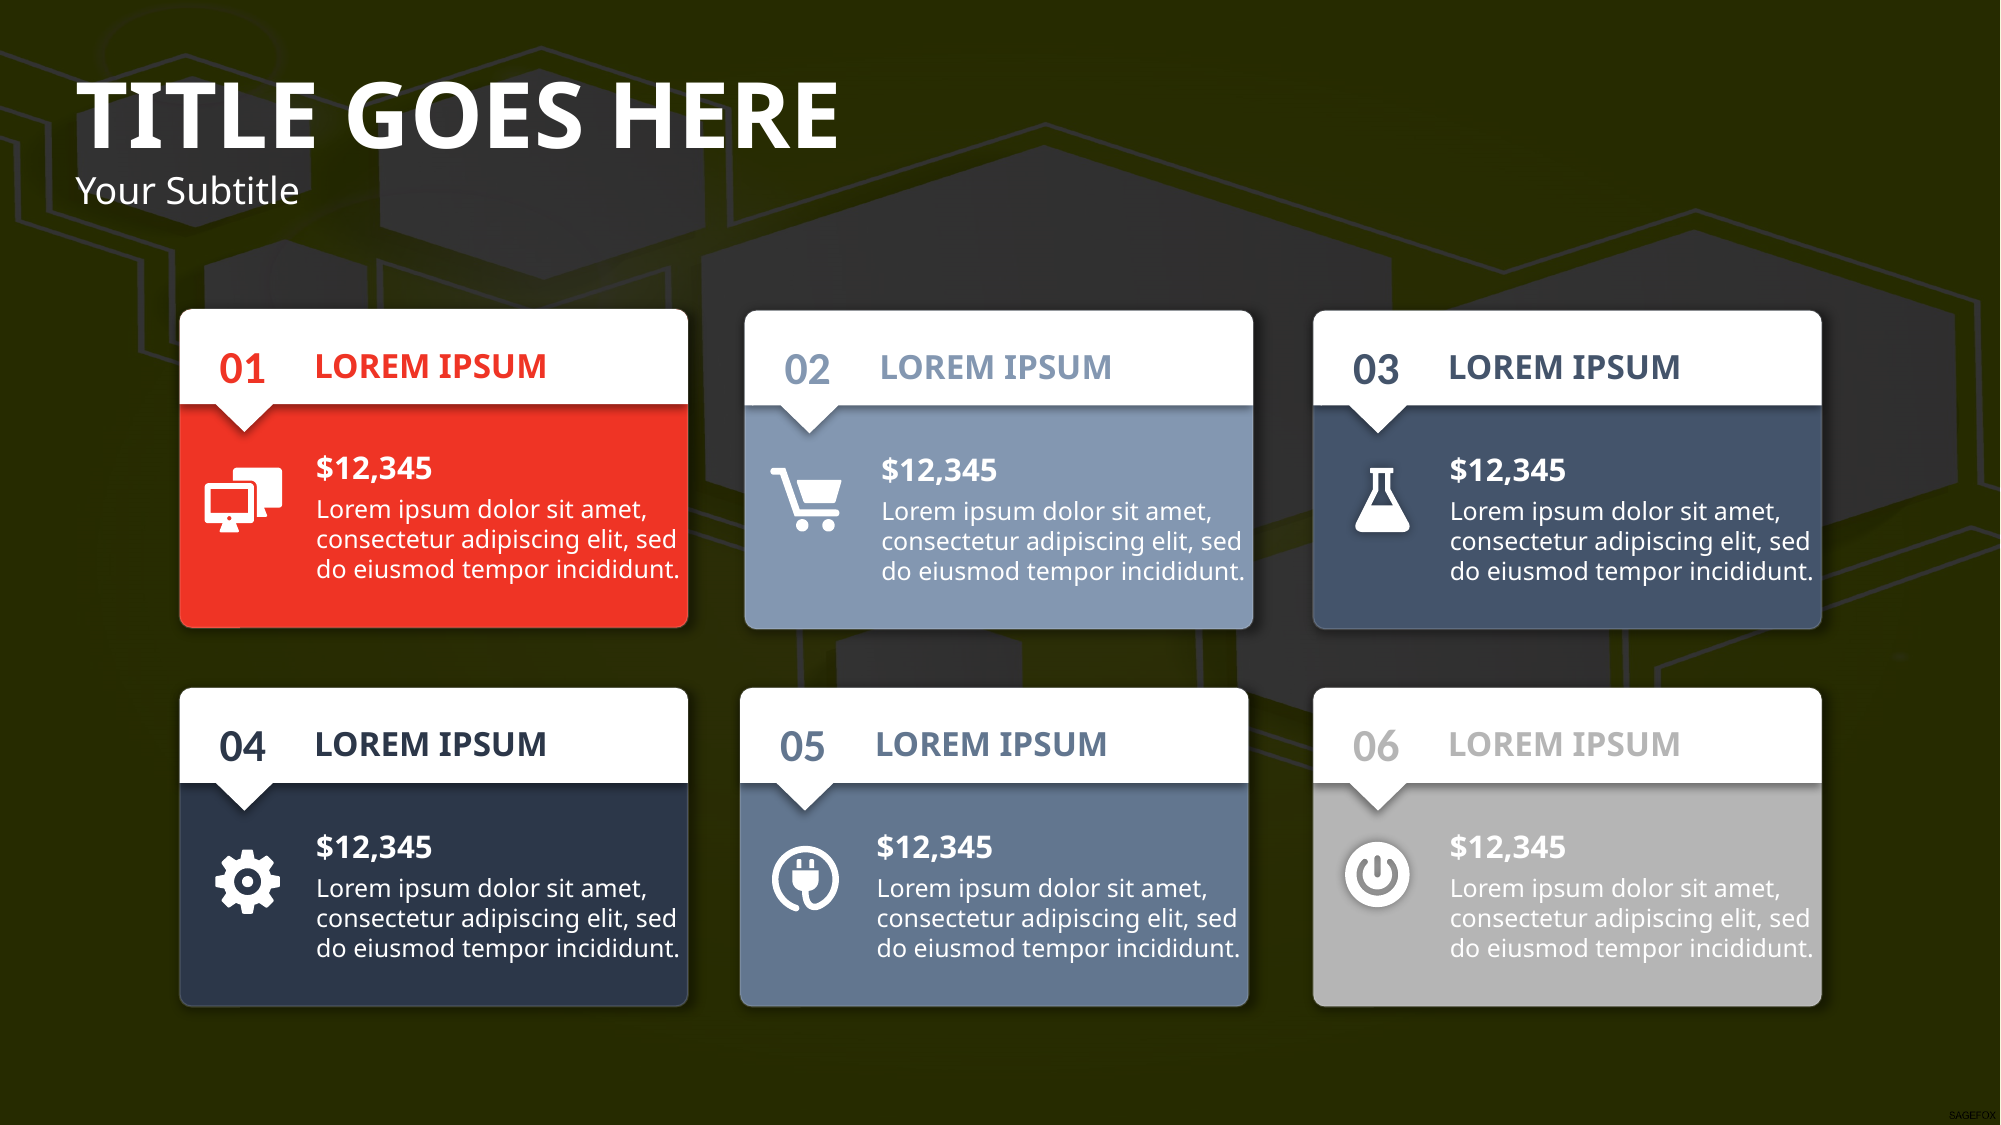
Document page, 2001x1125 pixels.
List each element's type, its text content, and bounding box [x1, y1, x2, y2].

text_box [204, 467, 283, 533]
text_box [179, 309, 688, 432]
text_box [1312, 792, 1823, 1008]
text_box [179, 687, 688, 811]
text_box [770, 467, 842, 532]
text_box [1313, 310, 1822, 434]
text_box [1312, 413, 1823, 631]
text_box [1345, 841, 1410, 908]
text_box [178, 792, 689, 1008]
text_box [743, 412, 1255, 631]
text_box $12,345 Lorem ipsum dolor sit amet, consectetur adipiscing elit, sed do eiusmod tempor incididunt. [301, 441, 698, 592]
text_box TITLE GOES HERE Your Subtitle [60, 49, 1036, 220]
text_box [215, 849, 280, 914]
text_box [1355, 467, 1410, 533]
text_box [178, 413, 689, 629]
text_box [740, 687, 1249, 811]
picture [0, 0, 2001, 1125]
text_box $12,345 Lorem ipsum dolor sit amet, consectetur adipiscing elit, sed do eiusmod tempor incididunt. [1435, 819, 1831, 970]
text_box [771, 845, 839, 912]
text_box $12,345 Lorem ipsum dolor sit amet, consectetur adipiscing elit, sed do eiusmod tempor incididunt. [1435, 442, 1831, 593]
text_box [1313, 687, 1822, 811]
text_box $12,345 Lorem ipsum dolor sit amet, consectetur adipiscing elit, sed do eiusmod tempor incididunt. [866, 442, 1263, 593]
text_box $12,345 Lorem ipsum dolor sit amet, consectetur adipiscing elit, sed do eiusmod tempor incididunt. [861, 819, 1258, 970]
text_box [744, 310, 1254, 434]
text_box $12,345 Lorem ipsum dolor sit amet, consectetur adipiscing elit, sed do eiusmod tempor incididunt. [301, 819, 698, 970]
text_box [739, 791, 1250, 1008]
